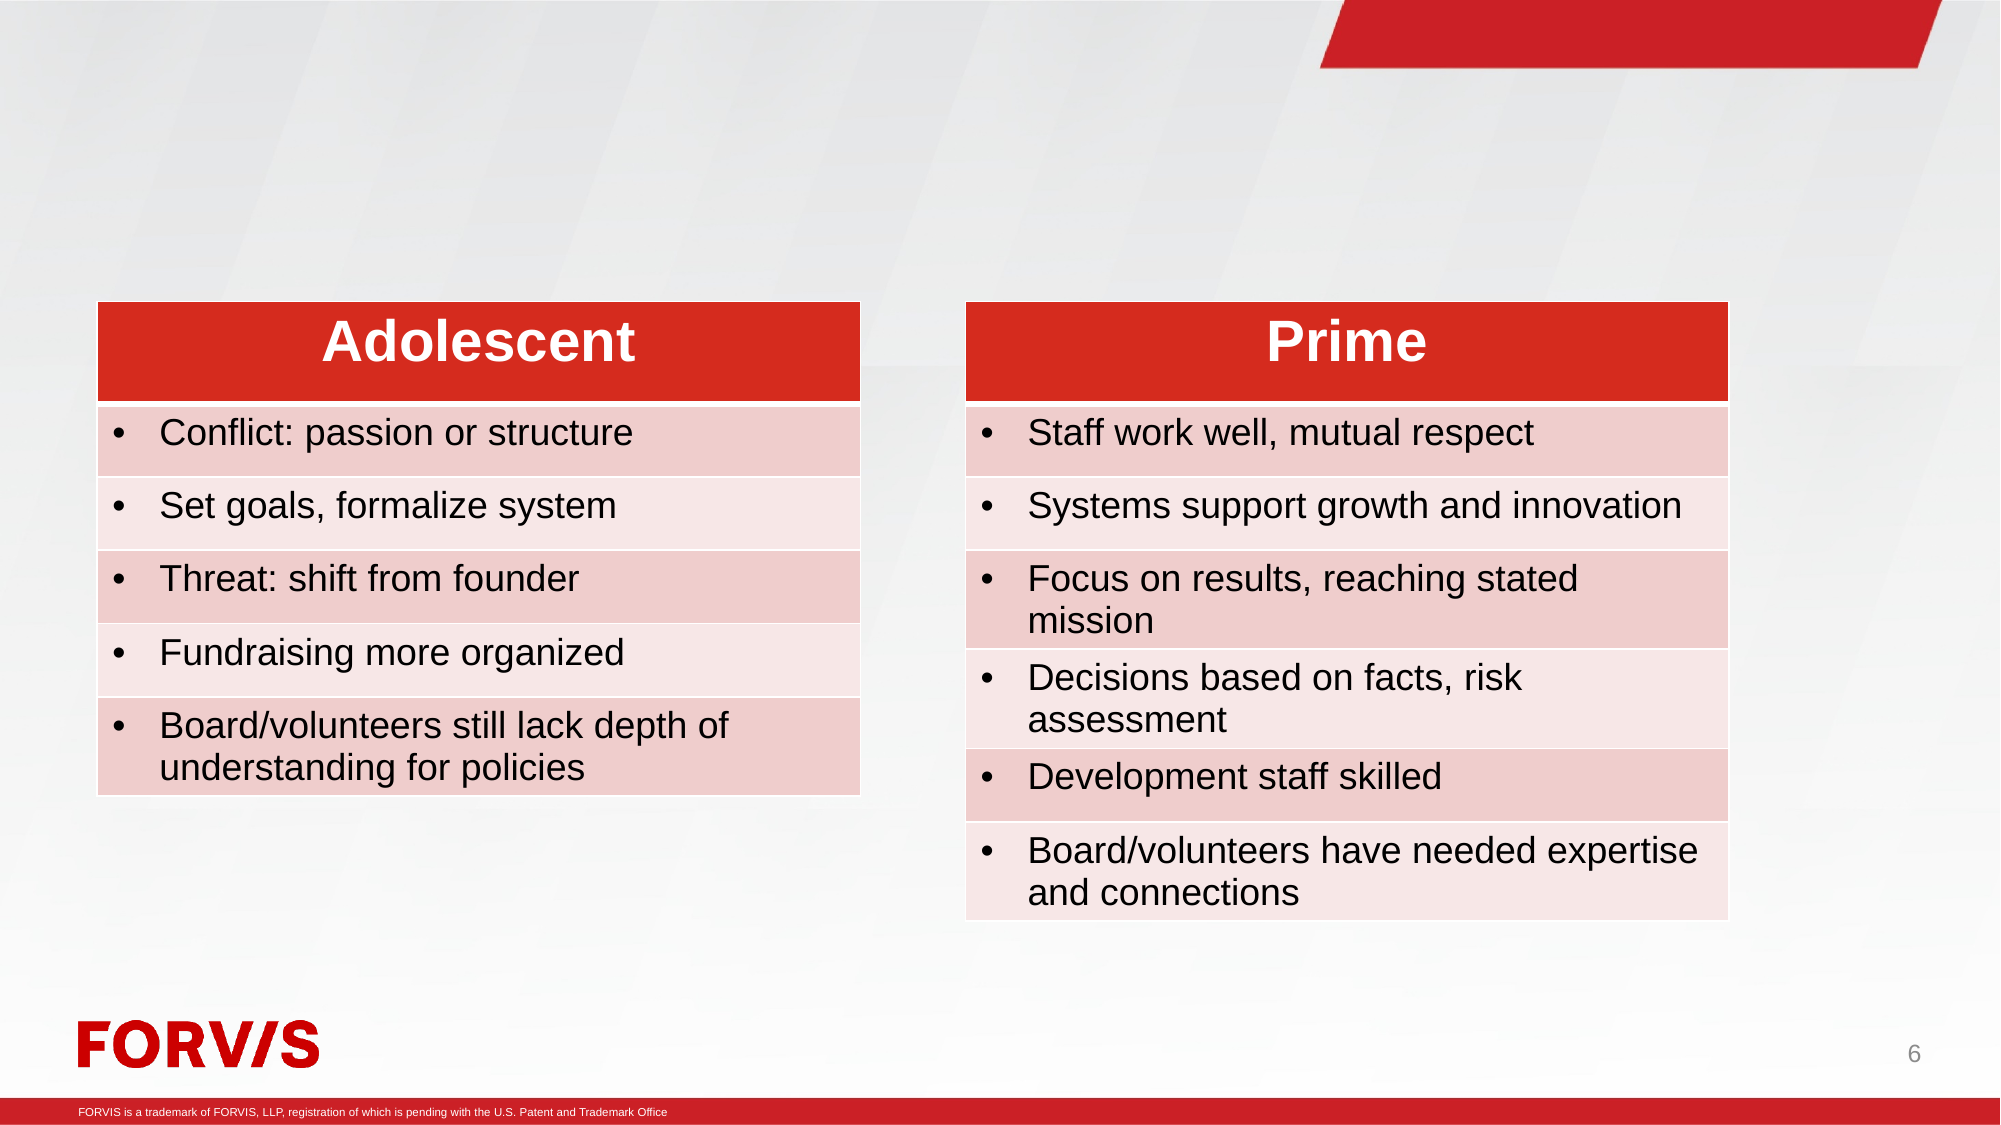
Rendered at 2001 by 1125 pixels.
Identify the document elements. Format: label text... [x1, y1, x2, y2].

table_cell Decisions based on facts, risk assessment [966, 650, 1728, 748]
table_header Adolescent [98, 302, 860, 401]
picture [0, 0, 2000, 1125]
table_cell Systems support growth and innovation [966, 478, 1728, 549]
table_cell Fundraising more organized [98, 624, 860, 696]
table_cell Conflict: passion or structure [98, 407, 860, 476]
table_cell Development staff skilled [966, 749, 1728, 821]
table_cell Board/volunteers still lack depth of understanding for policies [98, 698, 860, 795]
table_header Prime [966, 302, 1728, 401]
table_cell Staff work well, mutual respect [966, 407, 1728, 476]
table_cell Threat: shift from founder [98, 551, 860, 623]
slide_number 6 [1471, 1046, 1922, 1068]
table_cell Board/volunteers have needed expertise and connections [966, 823, 1728, 920]
table_cell Focus on results, reaching stated mission [966, 551, 1728, 648]
table_cell Set goals, formalize system [98, 478, 860, 549]
